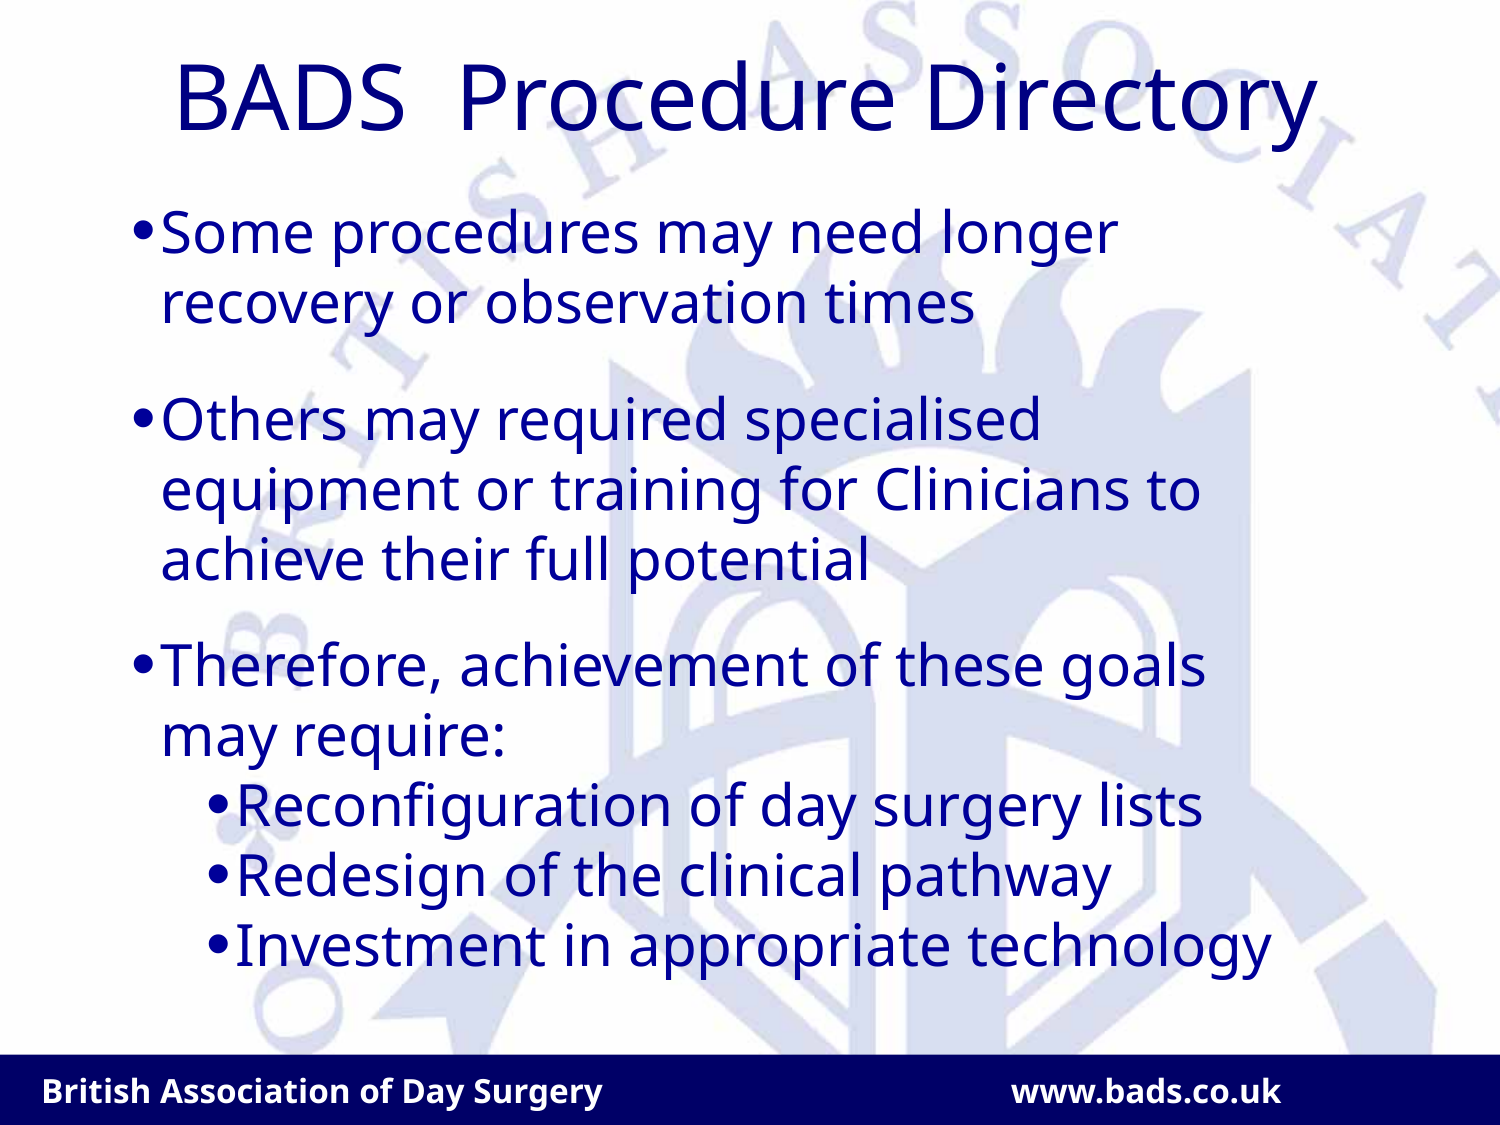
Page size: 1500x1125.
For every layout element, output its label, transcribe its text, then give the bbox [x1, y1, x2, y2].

title BADS Procedure Directory [70, 0, 1421, 188]
text_box Some procedures may need longer recovery or observation times [117, 187, 1348, 343]
text_box Others may required specialised equipment or training for Clinicians to achieve their full potential [117, 375, 1348, 600]
text_box Therefore, achievement of these goals may require: Reconfiguration of day surgery lists Redesign of the clinical pathway Investment in appropriate technology [117, 621, 1348, 986]
picture [0, 0, 1500, 1054]
